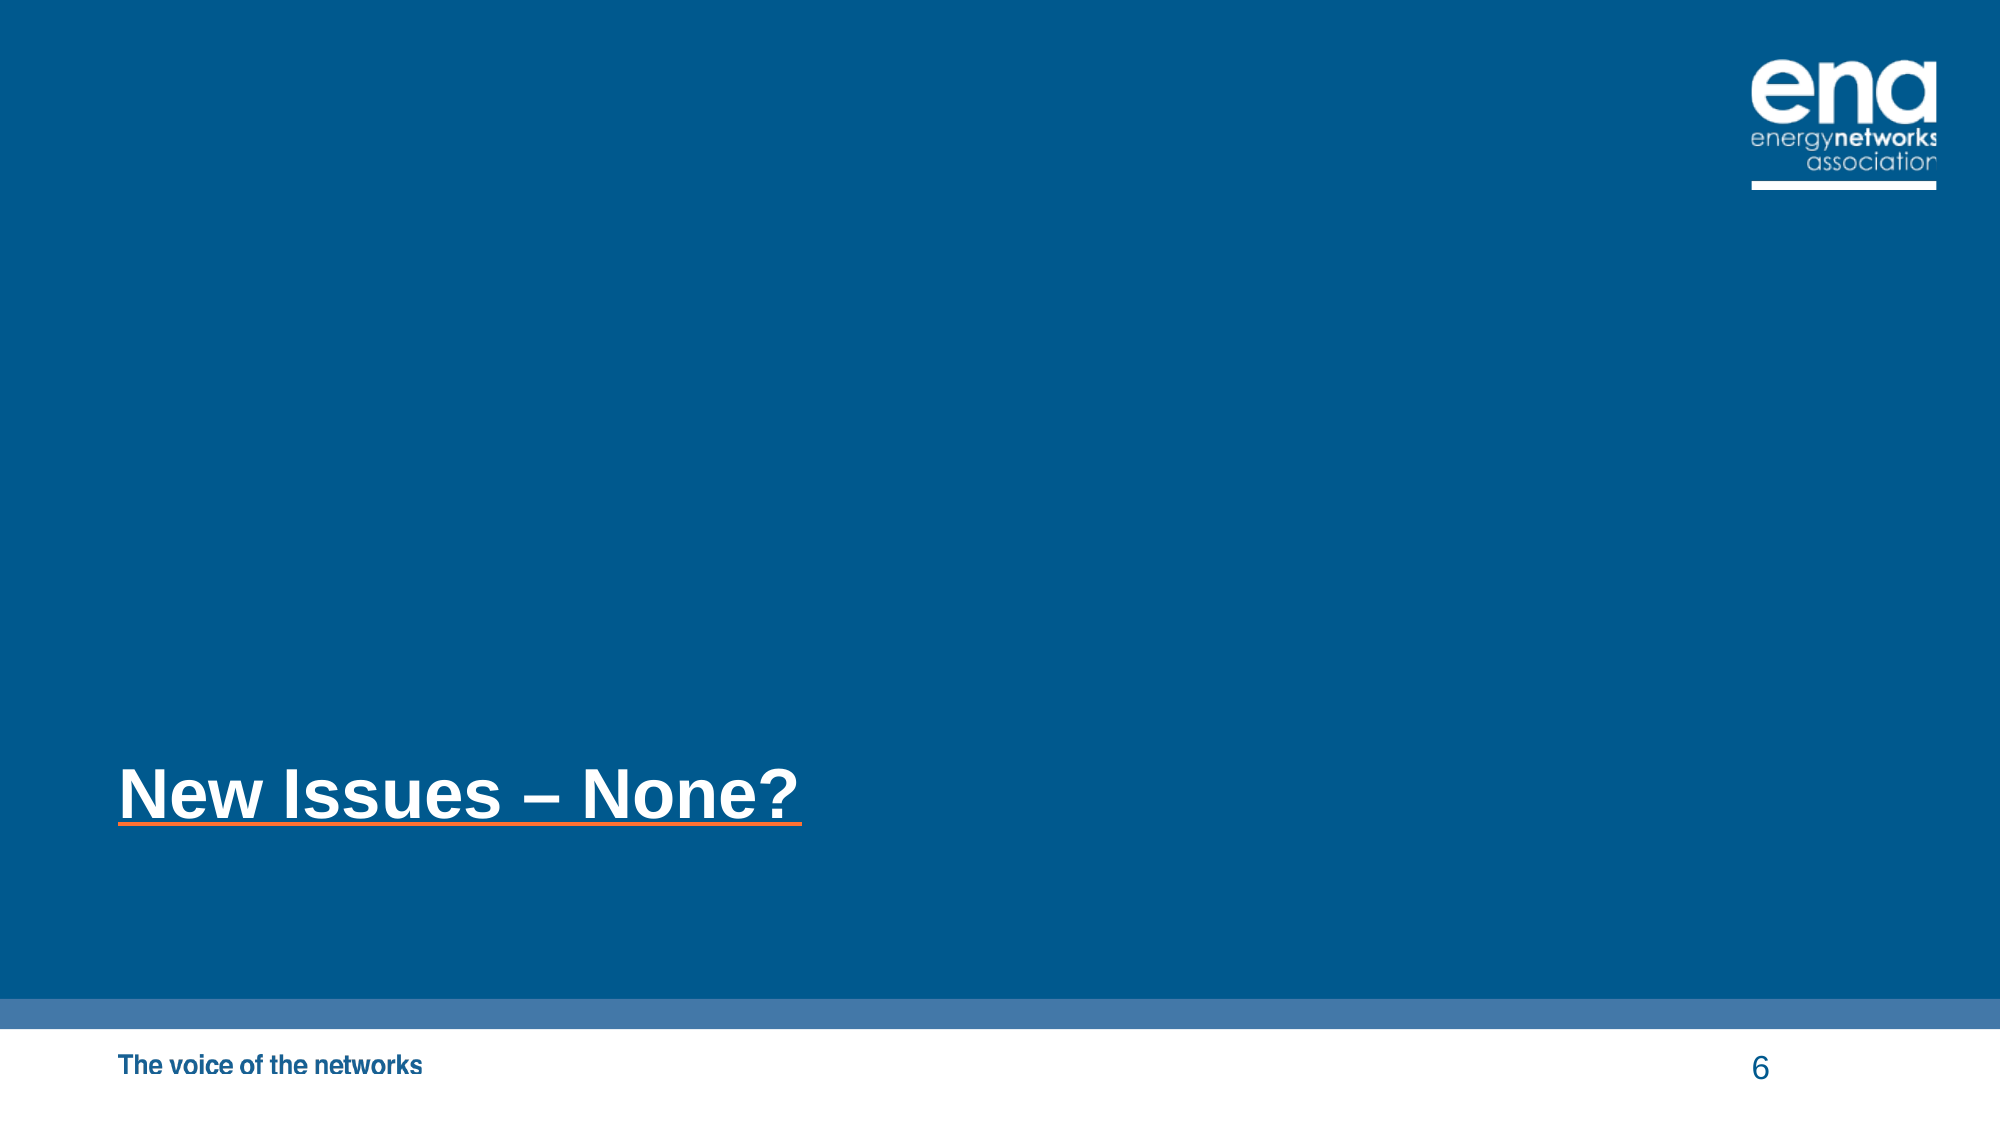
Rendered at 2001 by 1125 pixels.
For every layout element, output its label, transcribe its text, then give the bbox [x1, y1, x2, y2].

slide_number 6 [1751, 1036, 1929, 1096]
title New Issues – None? [118, 578, 1403, 833]
